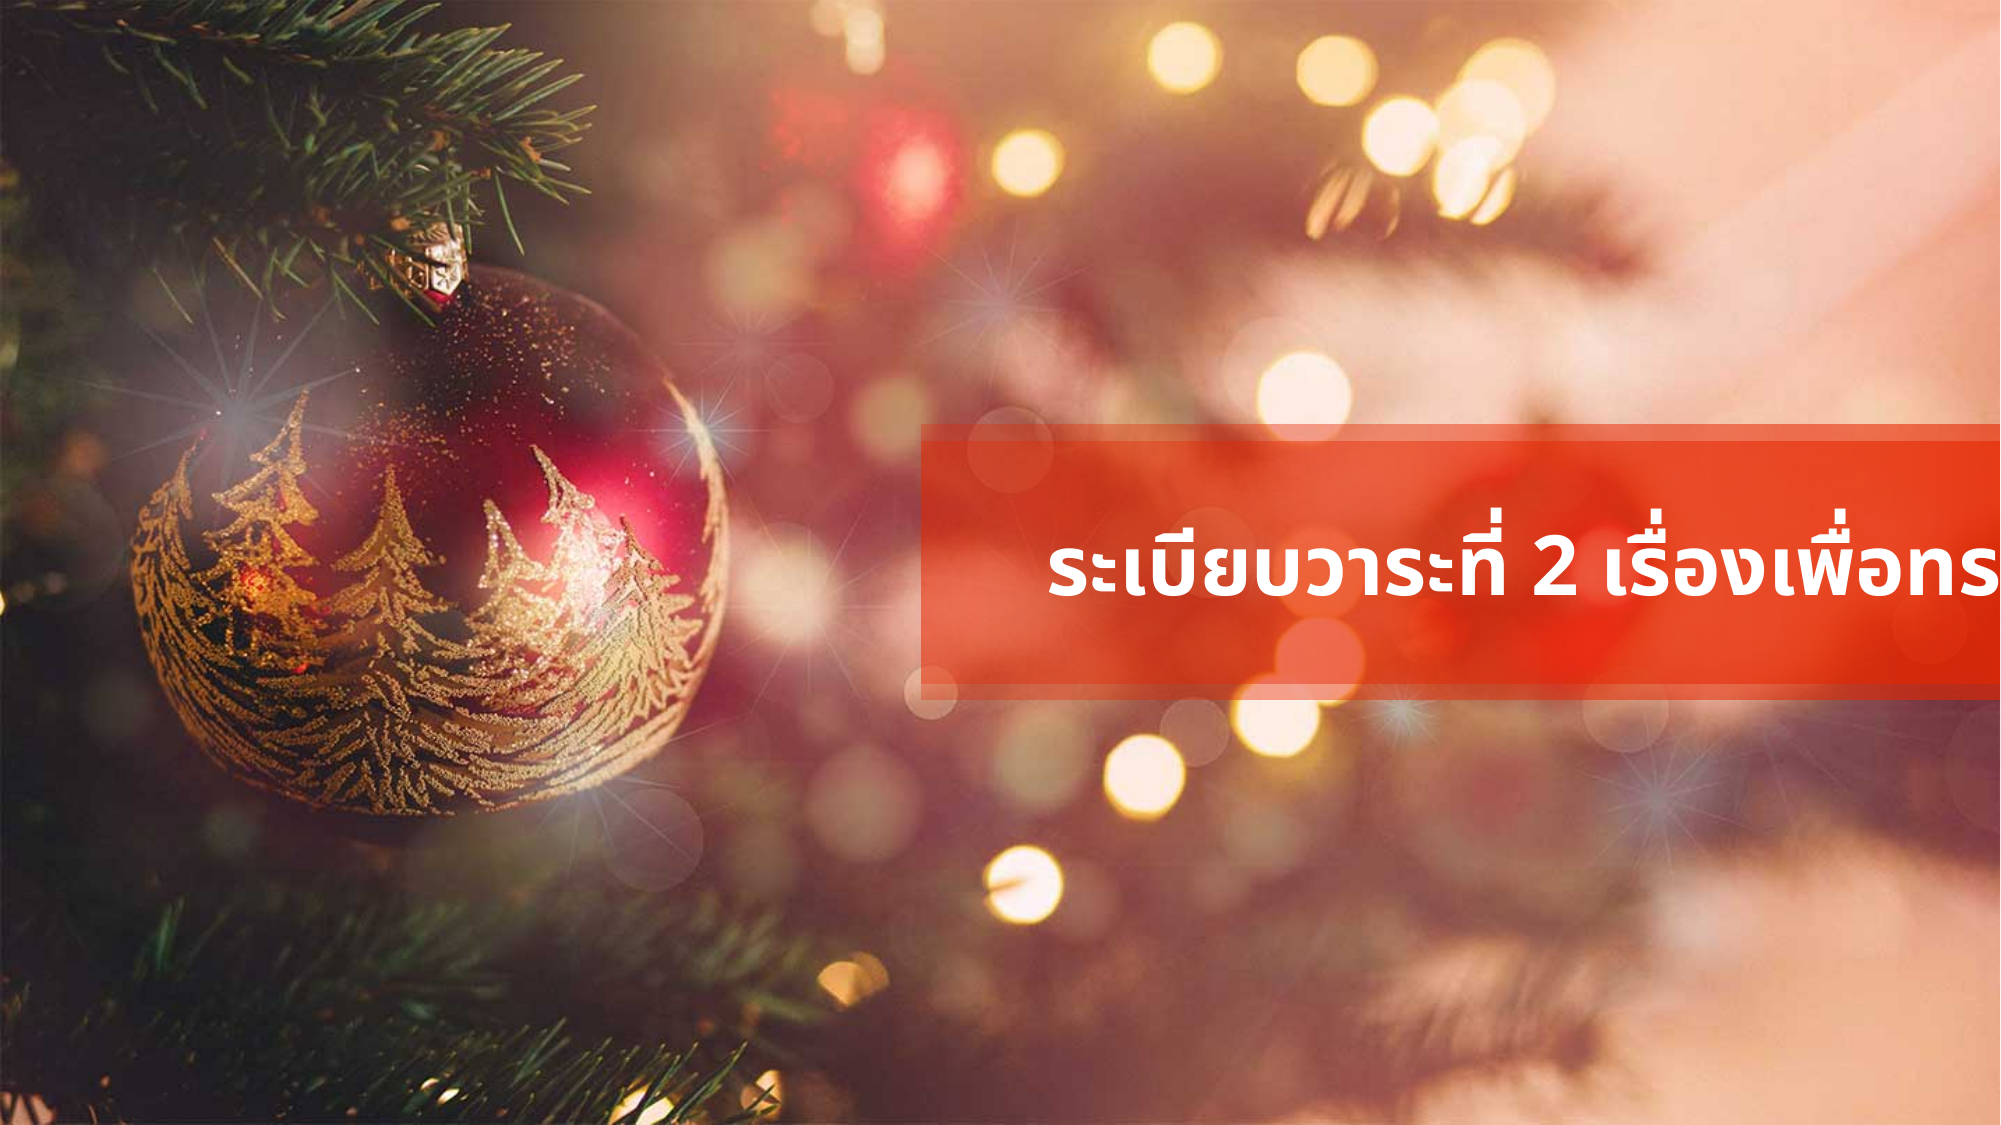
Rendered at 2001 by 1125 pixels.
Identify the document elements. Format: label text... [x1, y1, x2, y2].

picture [0, 0, 2001, 1125]
text_box ระเบียบวาระที่ 2 เรื่องเพื่อทราบ [1032, 504, 2000, 620]
text_box [920, 685, 2000, 701]
text_box [920, 440, 2000, 685]
text_box [920, 424, 2000, 440]
